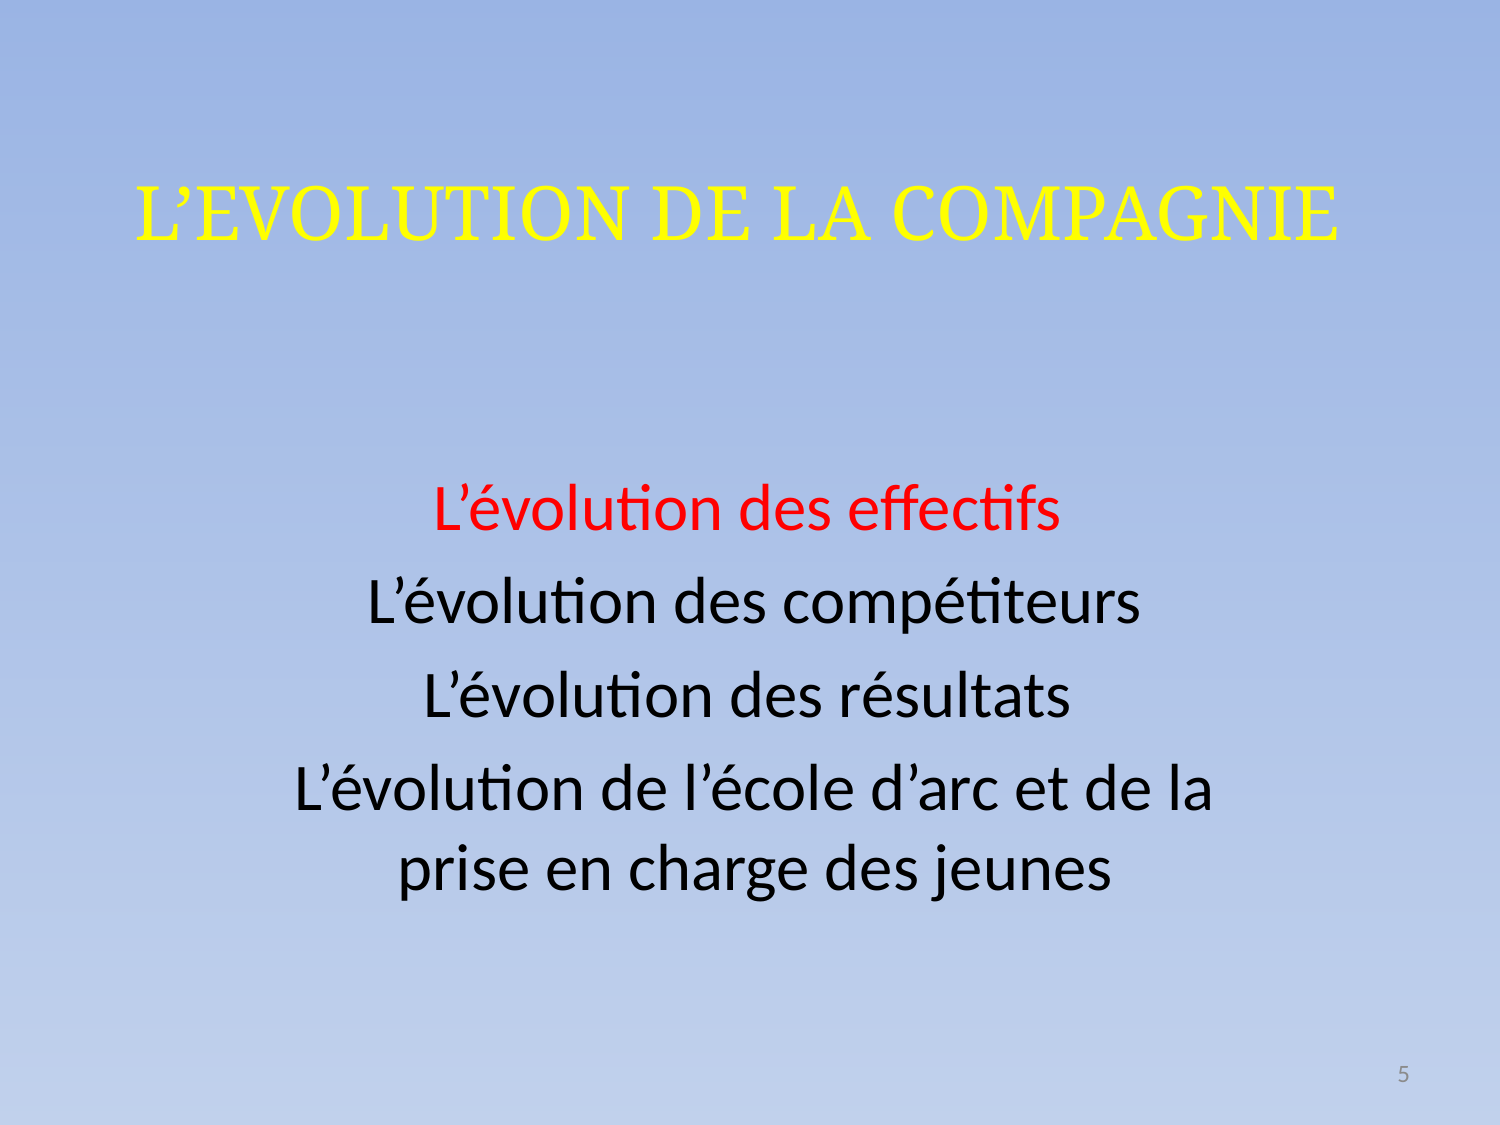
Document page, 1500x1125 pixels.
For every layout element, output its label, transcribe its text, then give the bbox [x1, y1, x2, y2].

slide_number 5 [1074, 1042, 1425, 1103]
title L’EVOLUTION DE LA COMPAGNIE [100, 90, 1376, 332]
subtitle L’évolution des effectifs L’évolution des compétiteurs L’évolution des résultats L’évolution de l’école d’arc et de la prise en charge des jeunes [230, 456, 1281, 1016]
